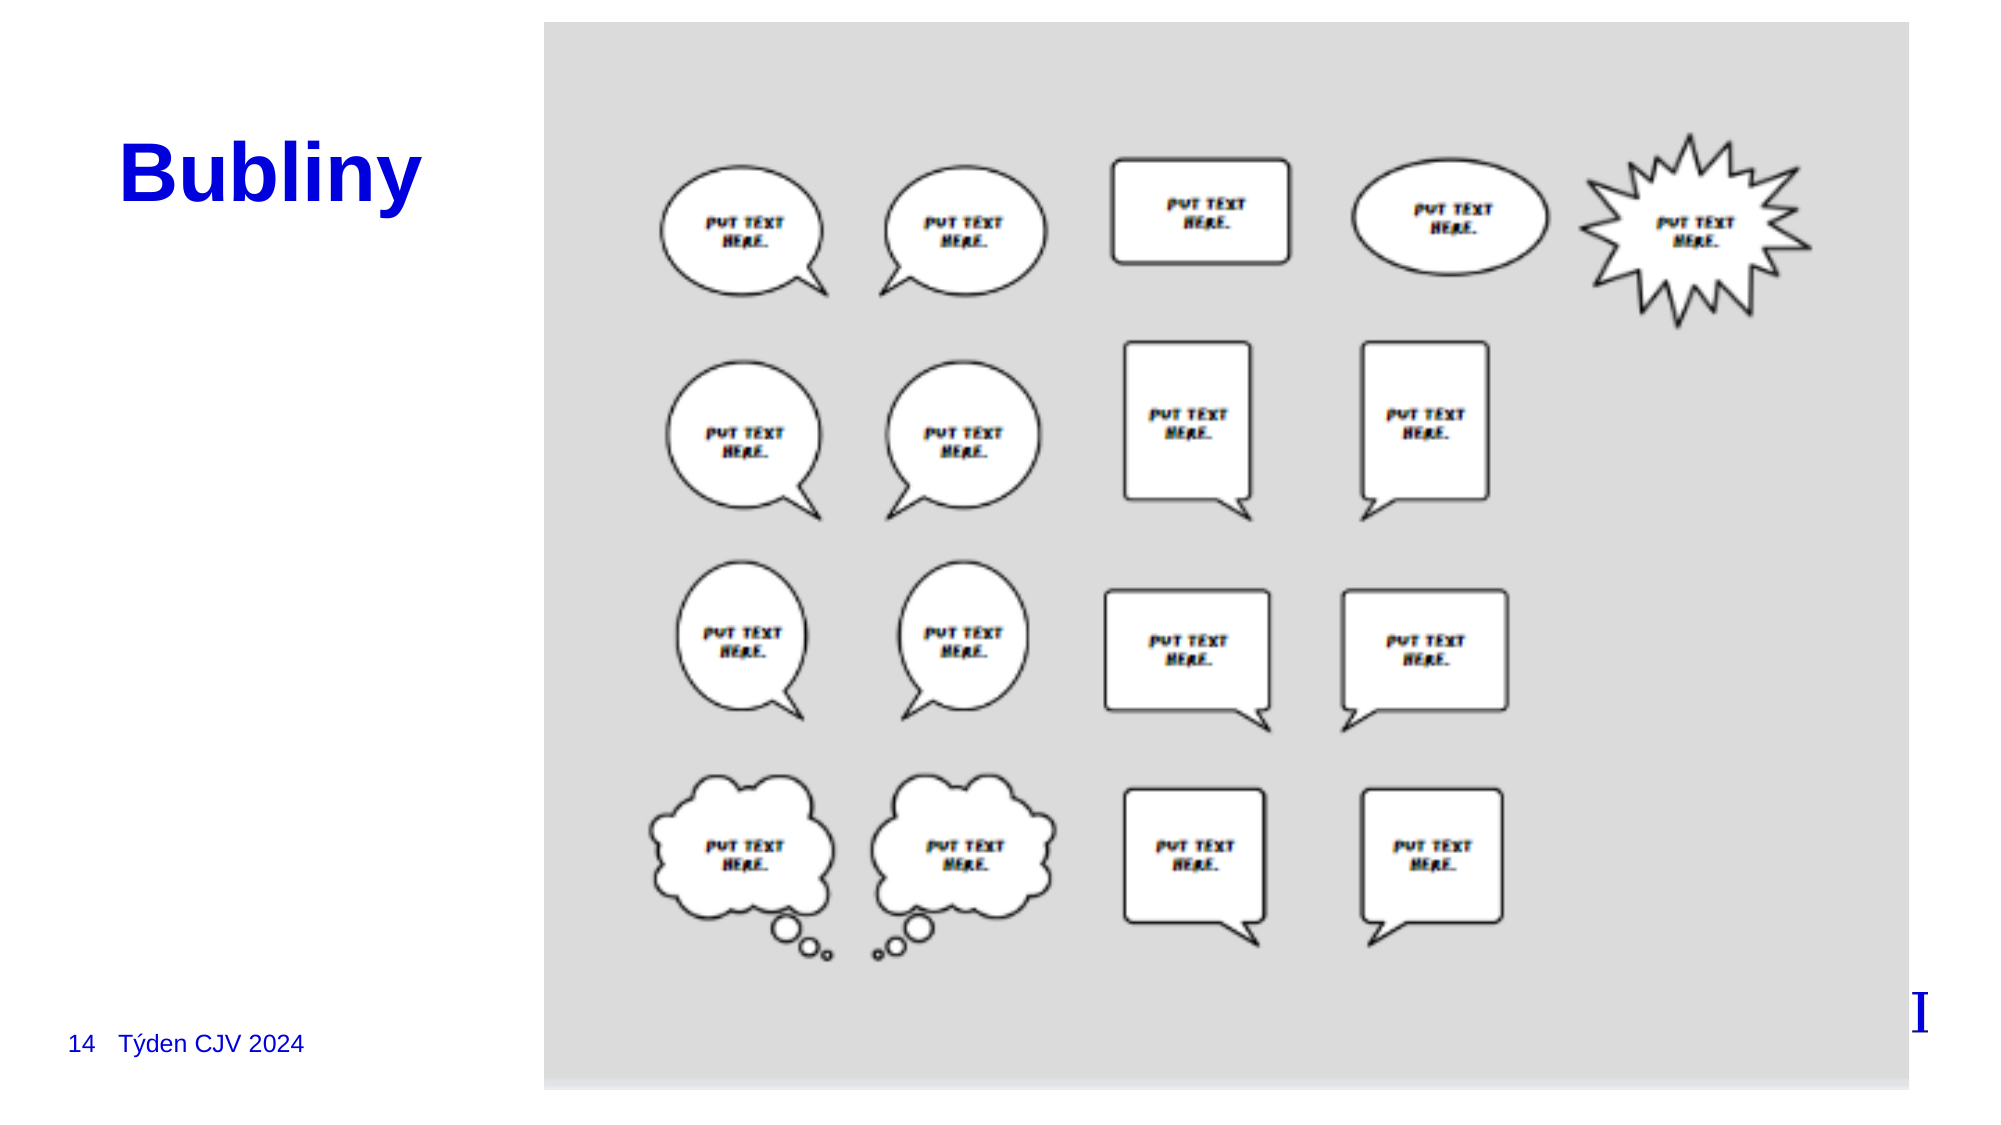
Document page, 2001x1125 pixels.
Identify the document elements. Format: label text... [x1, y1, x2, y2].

slide_number ‹#› [67, 1021, 110, 1063]
picture [543, 22, 1928, 1091]
title Bubliny [118, 118, 538, 193]
footer Týden CJV 2024 [118, 1021, 538, 1063]
